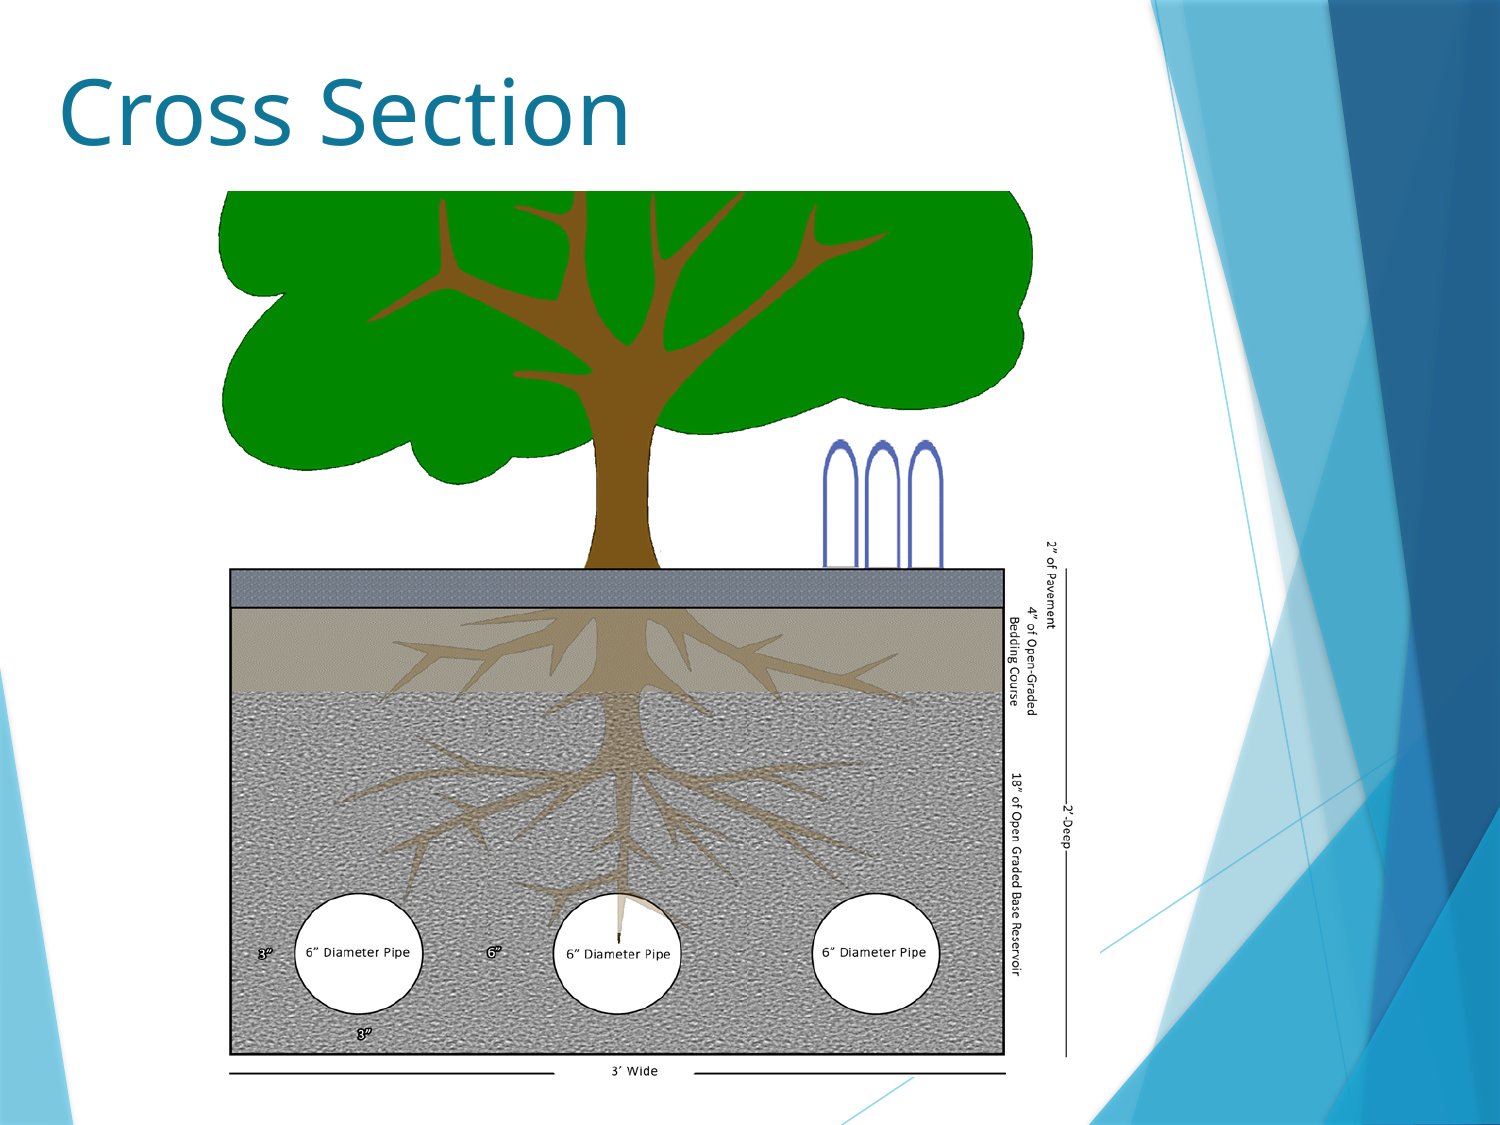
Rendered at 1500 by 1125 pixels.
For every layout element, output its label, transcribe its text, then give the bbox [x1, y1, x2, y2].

picture [159, 190, 1101, 1077]
title Cross Section [42, 46, 1100, 163]
